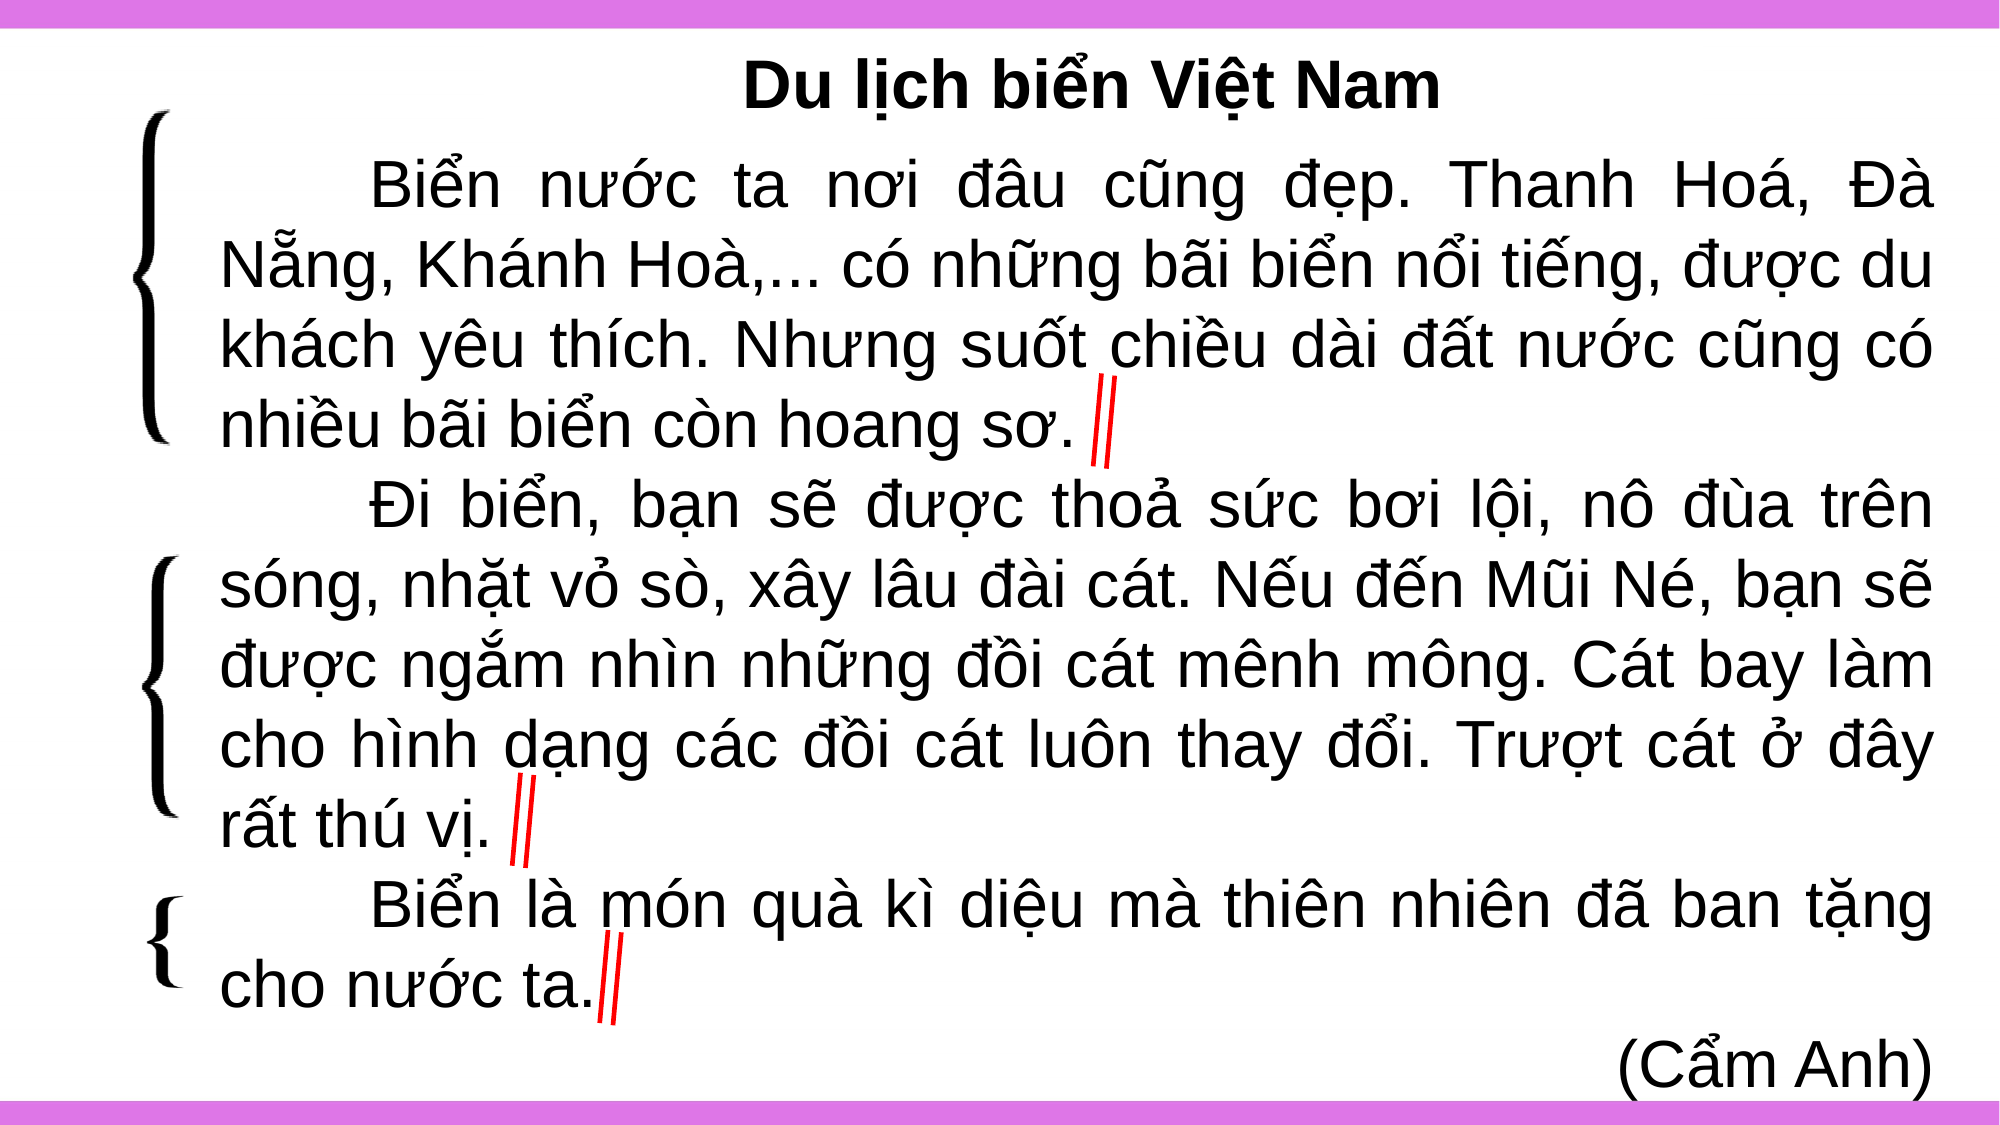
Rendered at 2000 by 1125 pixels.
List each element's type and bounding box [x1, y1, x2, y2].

text_box [1092, 373, 1115, 469]
text_box [511, 772, 535, 869]
text_box [204, 32, 1950, 1038]
picture [0, 0, 2000, 1125]
text_box [599, 929, 622, 1026]
